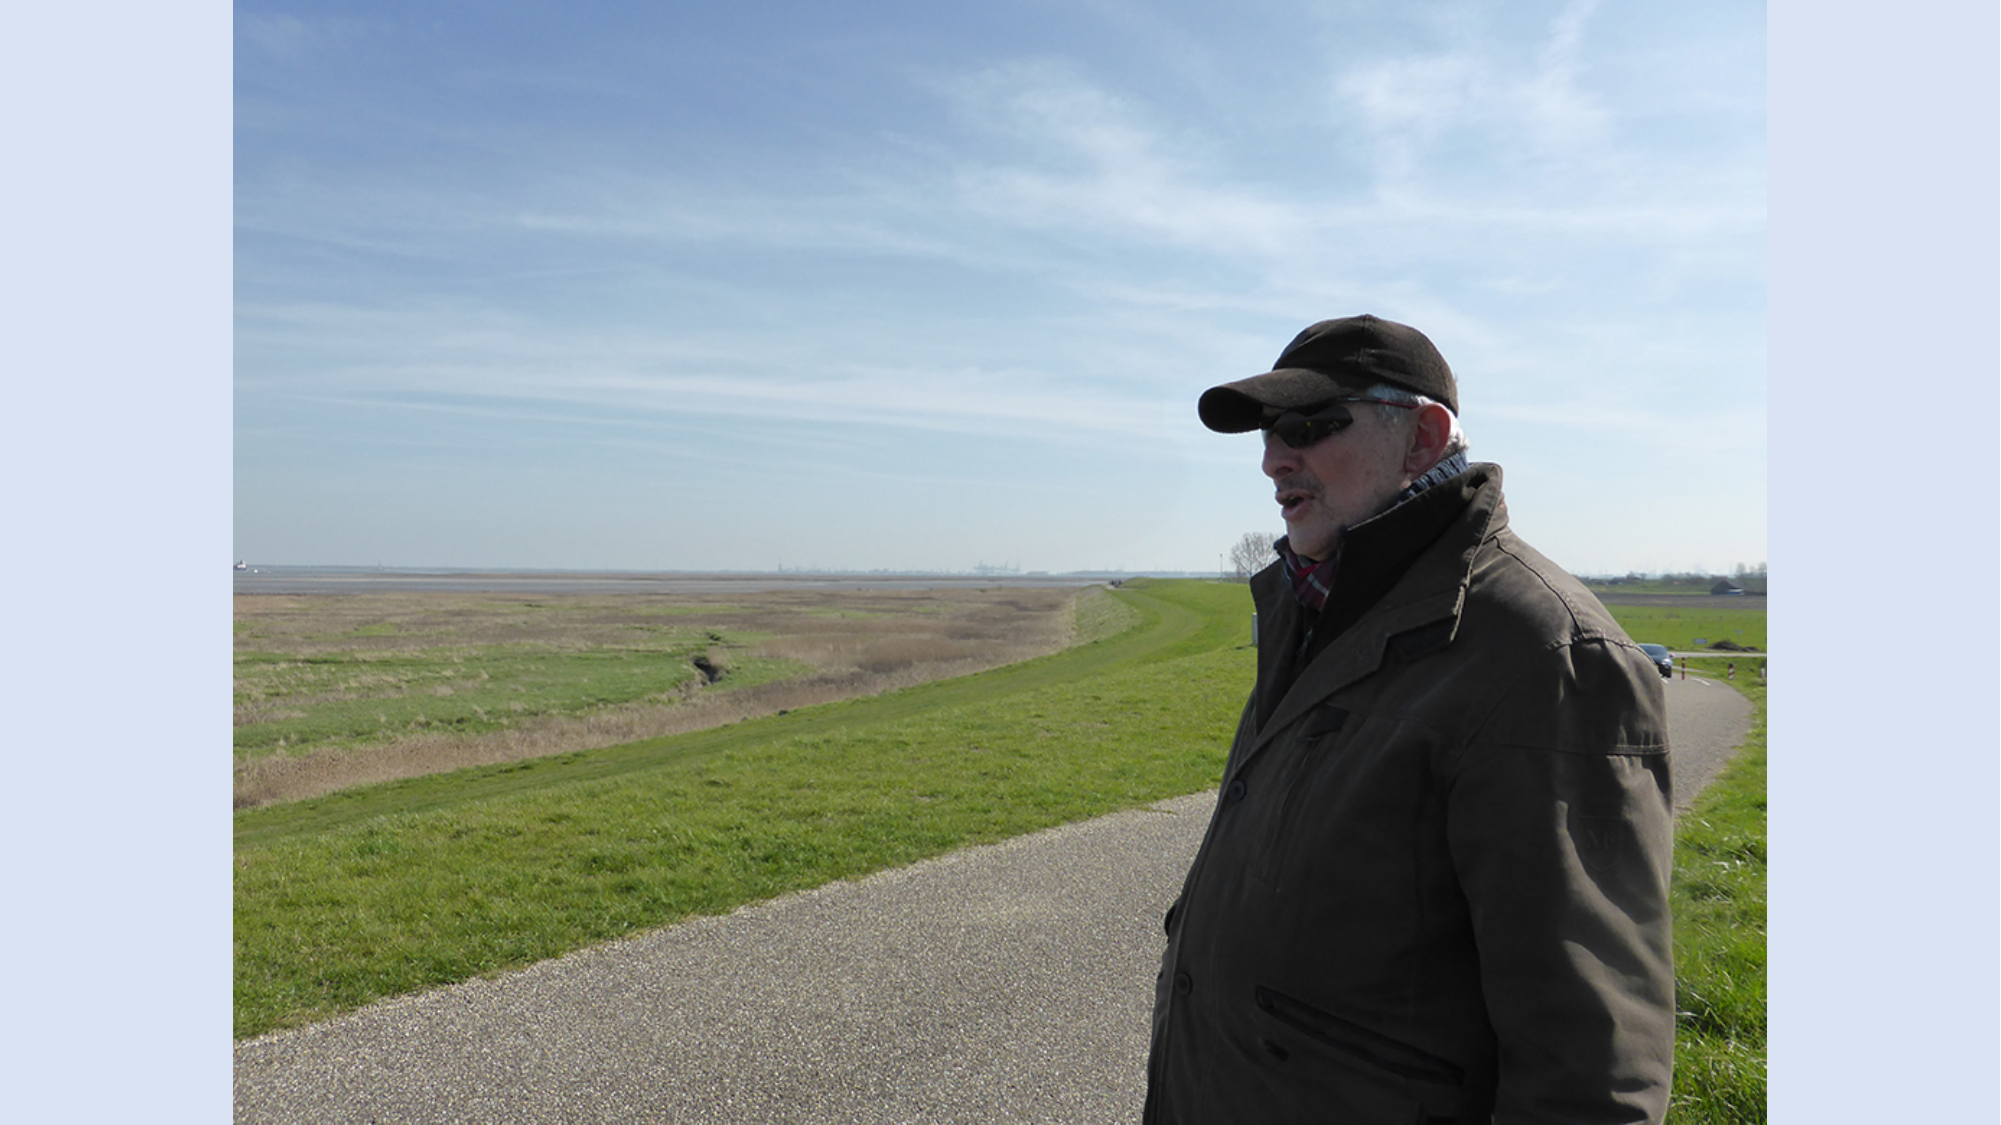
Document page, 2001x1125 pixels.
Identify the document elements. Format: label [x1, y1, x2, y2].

picture [233, 0, 1767, 1125]
